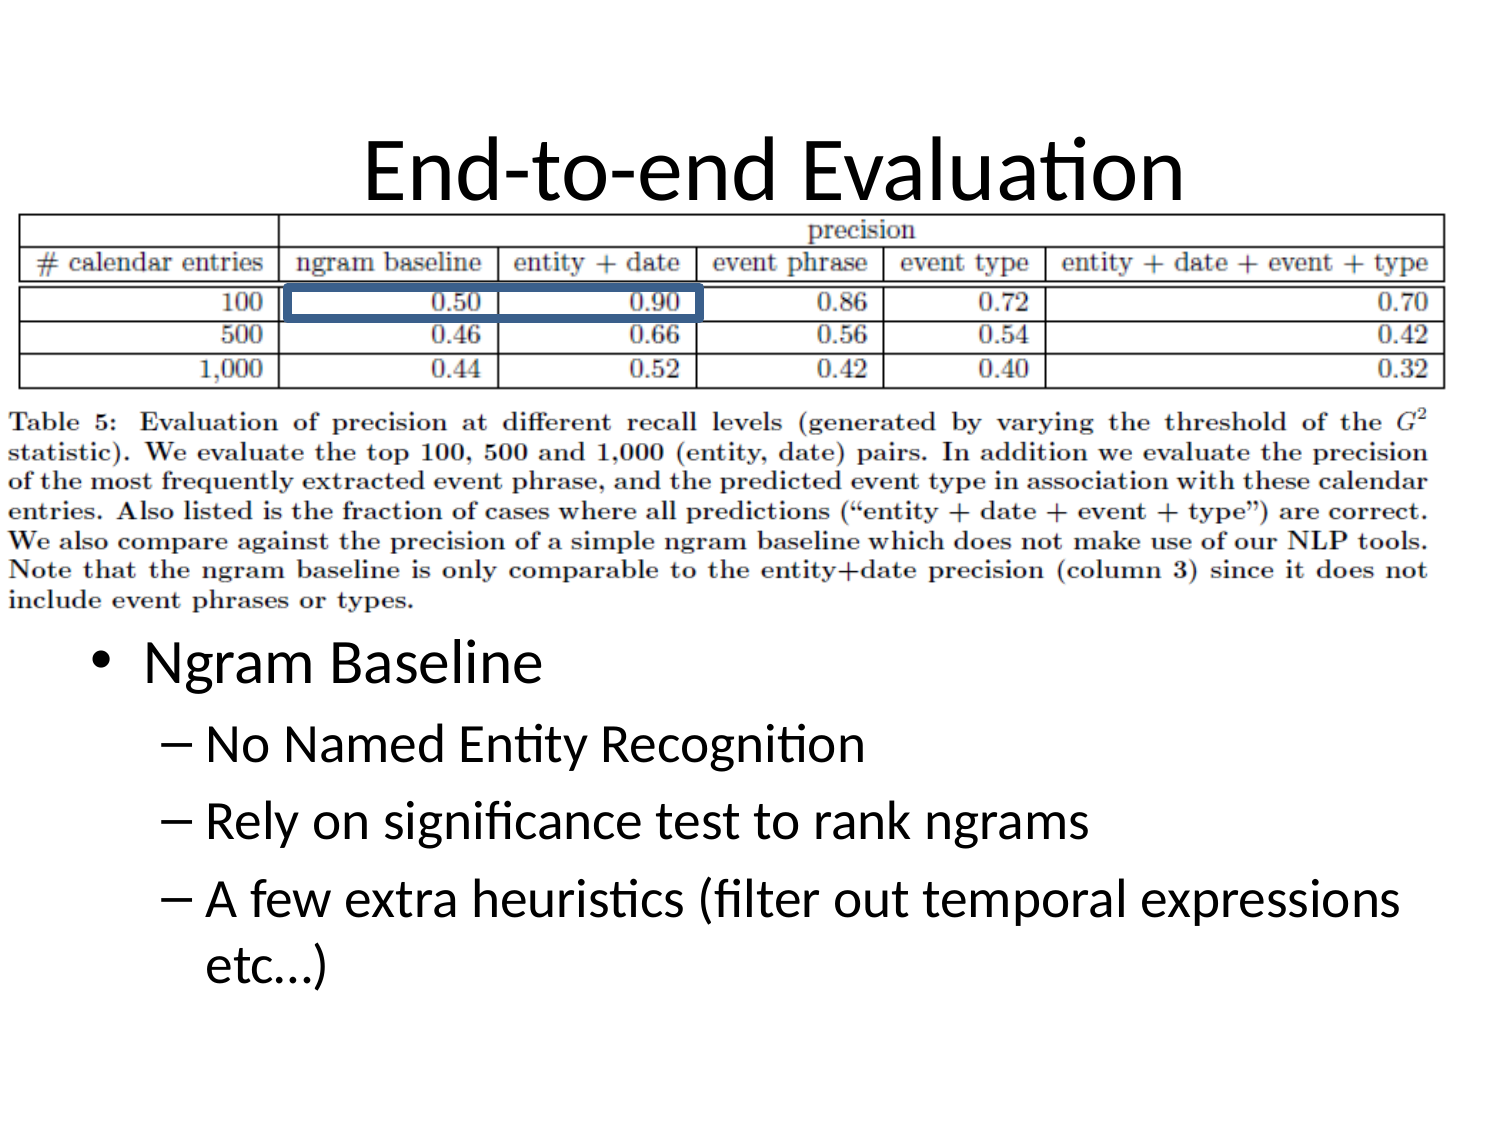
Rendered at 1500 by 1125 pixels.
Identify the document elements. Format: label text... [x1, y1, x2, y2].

text_box End-to-end Evaluation [99, 70, 1450, 198]
list Ngram Baseline No Named Entity Recognition Rely on significance test to rank ngrams A few extra heuristics (filter out temporal expressions etc…) [75, 636, 1425, 1005]
picture [0, 199, 1469, 628]
